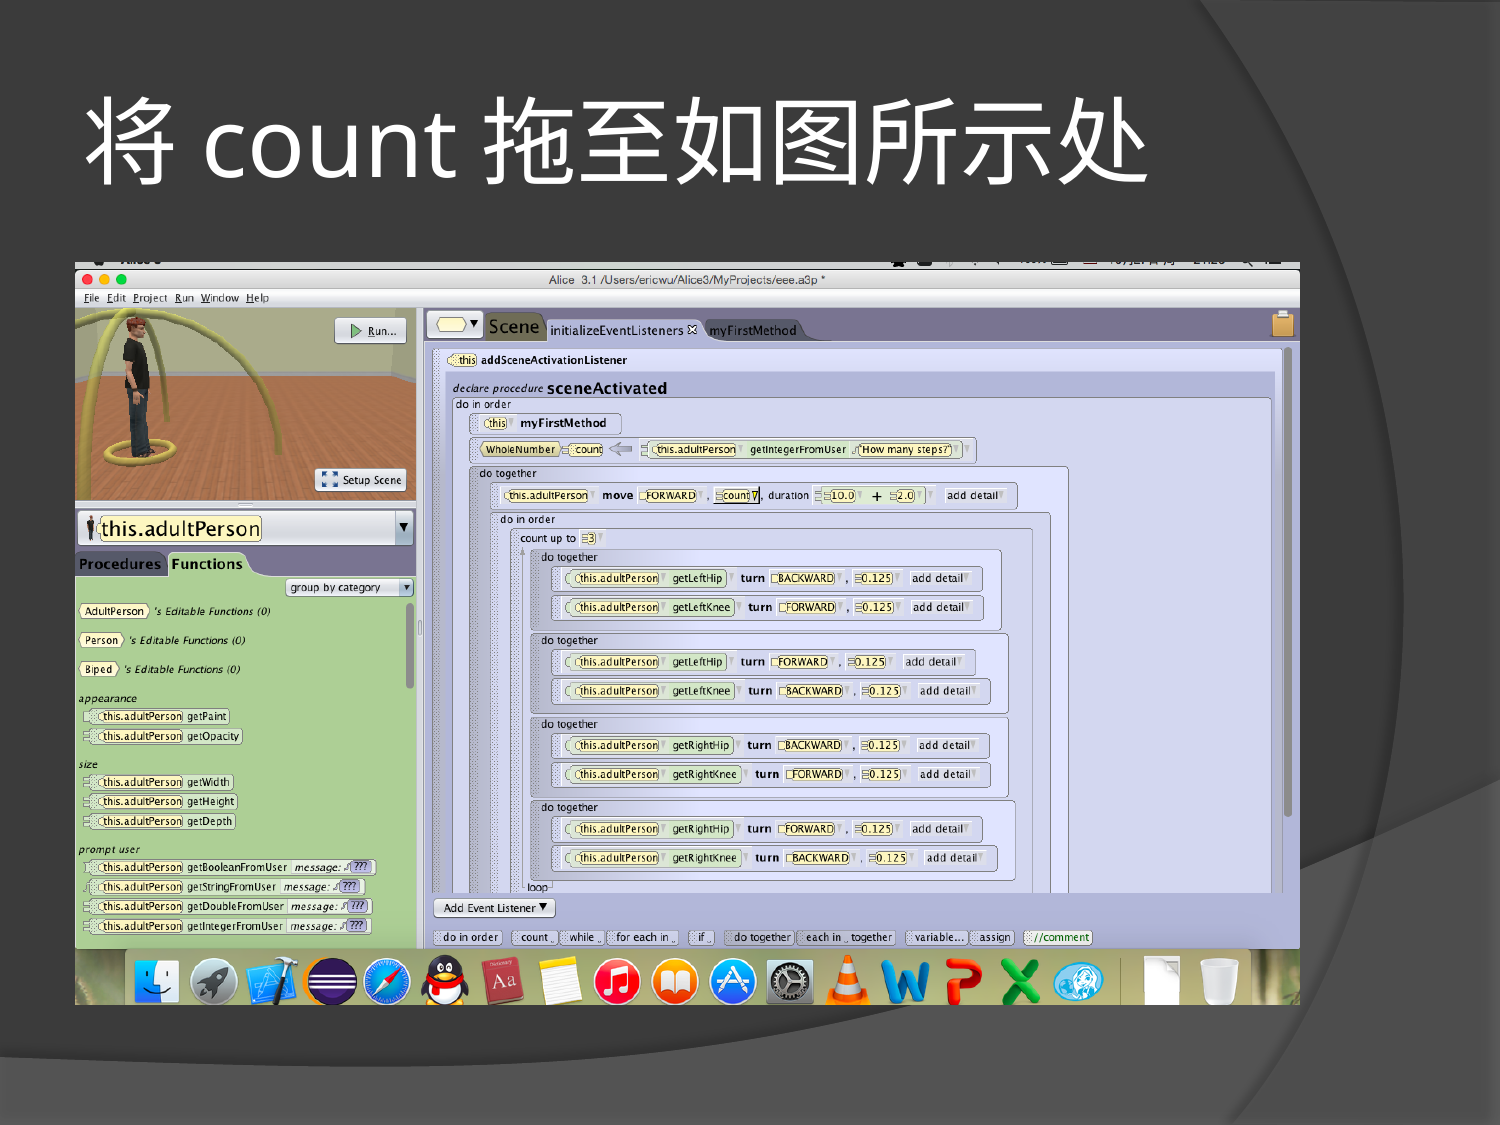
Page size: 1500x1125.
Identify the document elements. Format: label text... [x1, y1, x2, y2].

title 将count拖至如图所示处 [75, 45, 1300, 233]
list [74, 262, 1301, 1006]
